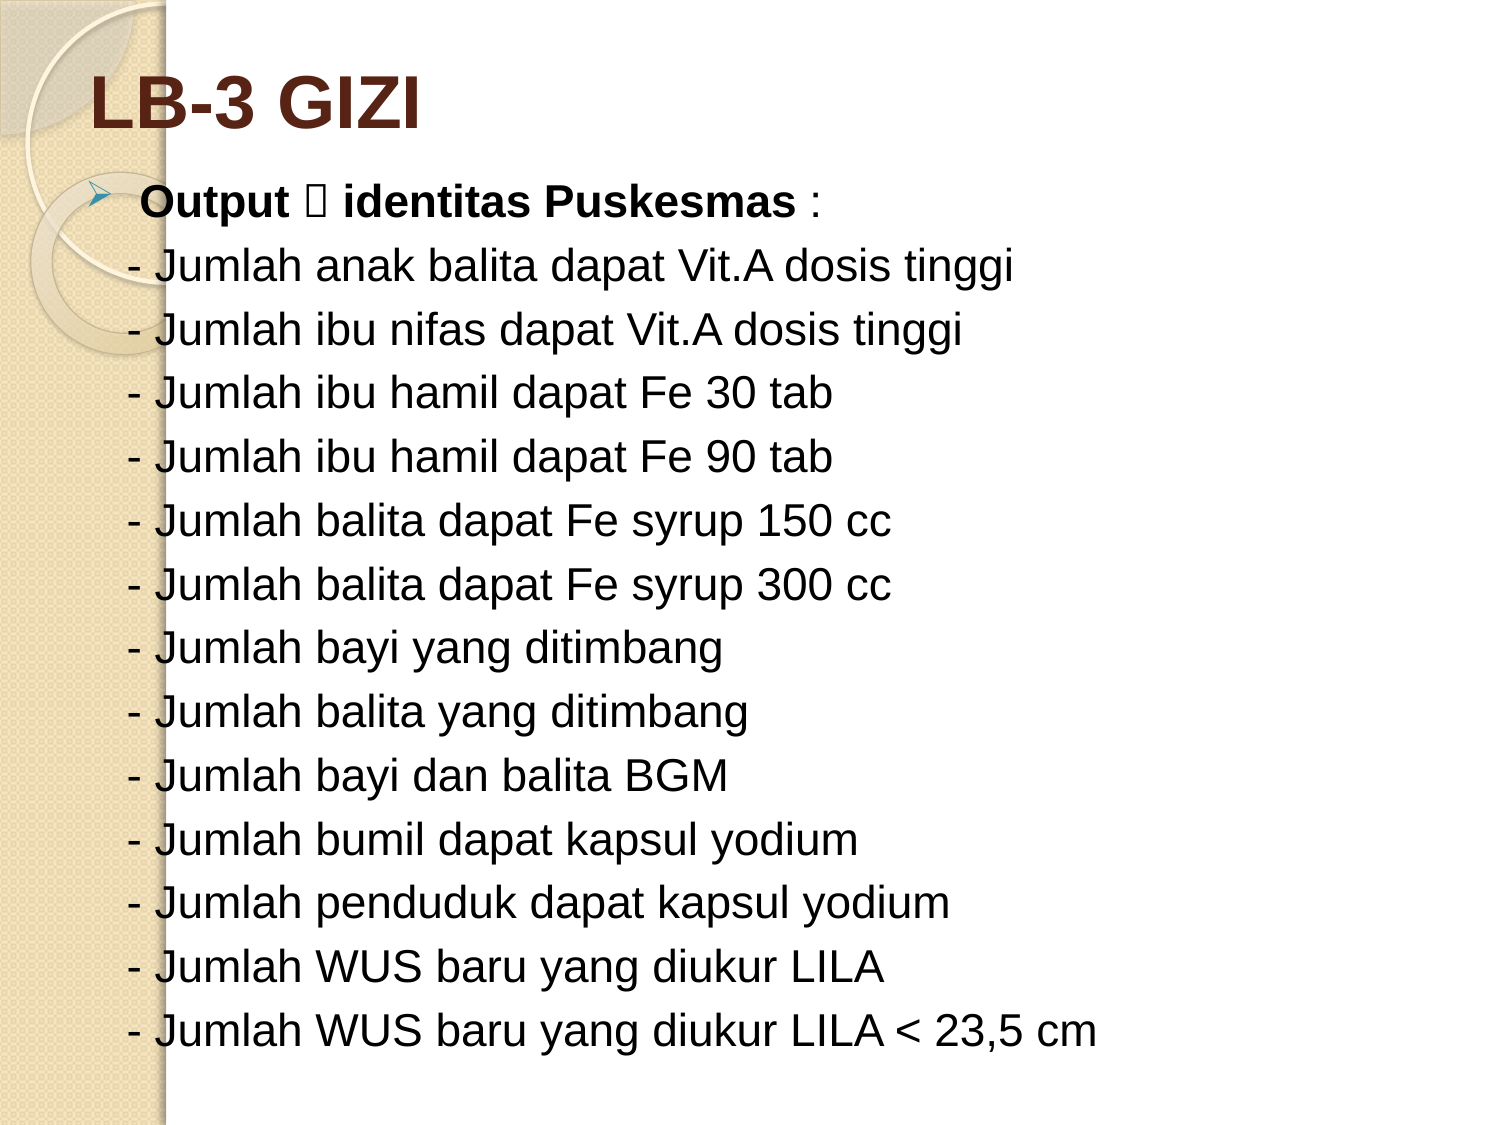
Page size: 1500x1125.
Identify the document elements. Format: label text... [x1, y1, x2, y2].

title LB-3 GIZI [75, 45, 1425, 153]
list Output  identitas Puskesmas : - Jumlah anak balita dapat Vit.A dosis tinggi - Jumlah ibu nifas dapat Vit.A dosis tinggi - Jumlah ibu hamil dapat Fe 30 tab - Jumlah ibu hamil dapat Fe 90 tab - Jumlah balita dapat Fe syrup 150 cc - Jumlah balita dapat Fe syrup 300 cc - Jumlah bayi yang ditimbang - Jumlah balita yang ditimbang - Jumlah bayi dan balita BGM - Jumlah bumil dapat kapsul yodium - Jumlah penduduk dapat kapsul yodium - Jumlah WUS baru yang diukur LILA - Jumlah WUS baru yang diukur LILA < 23,5 cm [58, 164, 1442, 1067]
